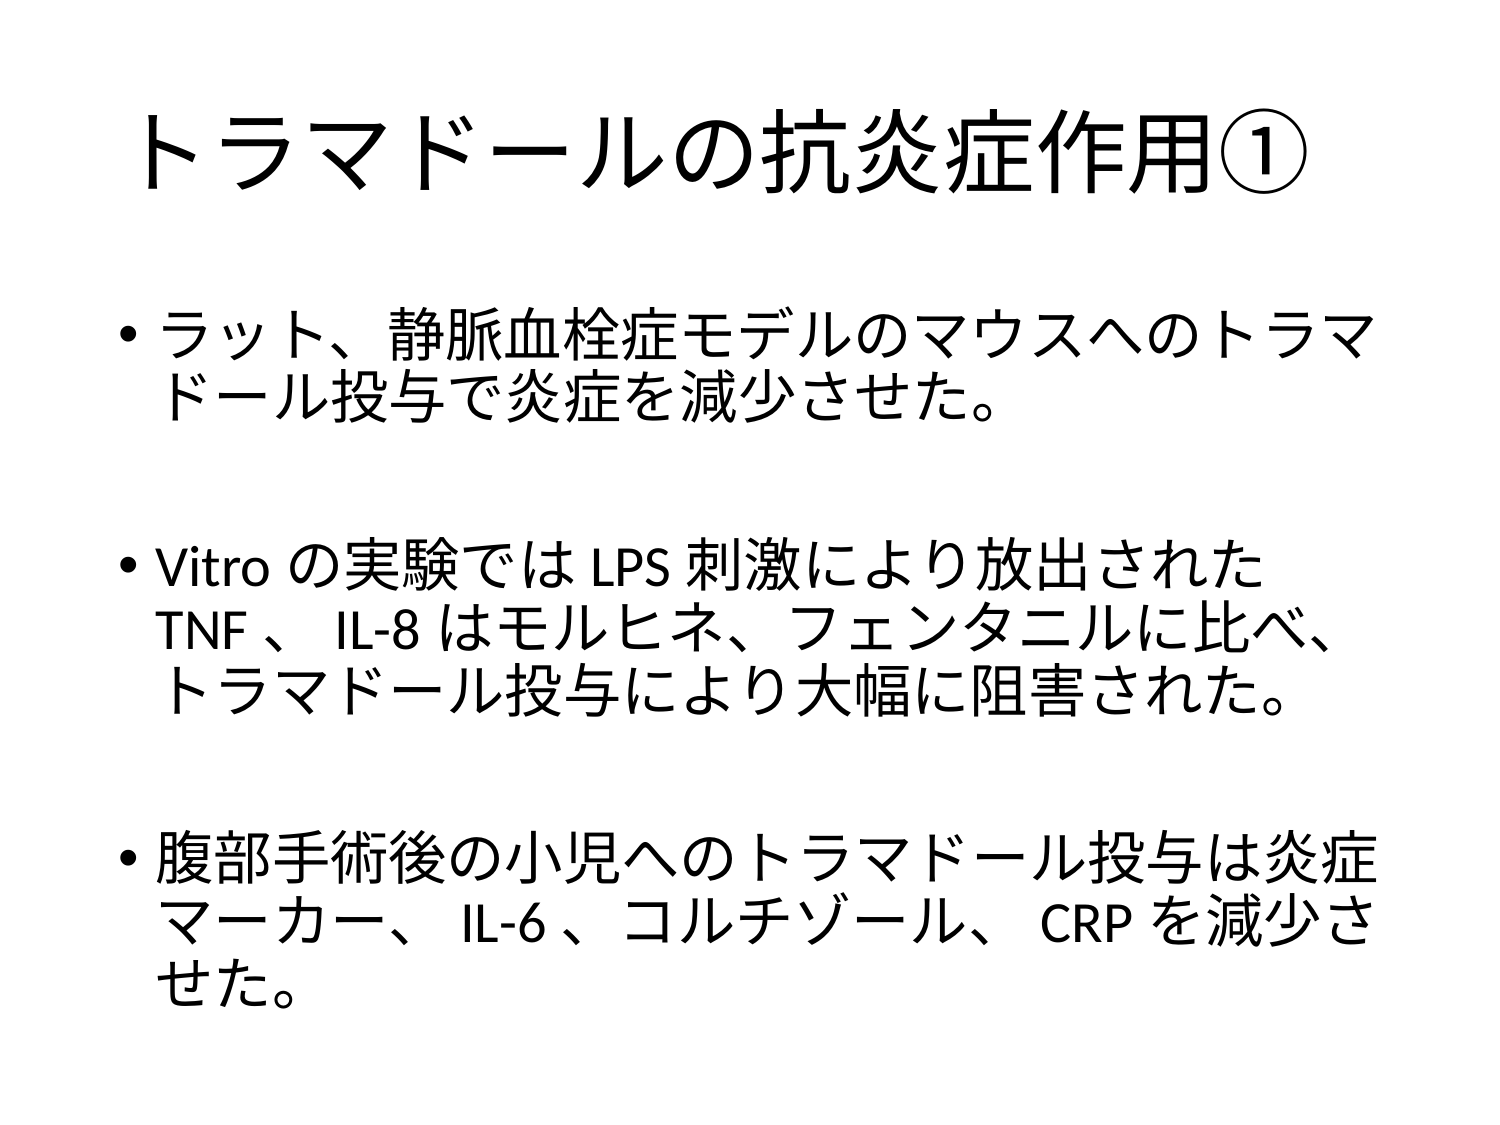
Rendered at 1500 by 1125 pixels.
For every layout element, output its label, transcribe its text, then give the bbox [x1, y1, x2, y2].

title トラマドールの抗炎症作用① [103, 59, 1460, 255]
list ラット、静脈血栓症モデルのマウスへのトラマドール投与で炎症を減少させた。 Vitroの実験ではLPS刺激により放出されたTNF、IL-8はモルヒネ、フェンタニルに比べ、トラマドール投与により大幅に阻害された。 腹部手術後の小児へのトラマドール投与は炎症マーカー、IL-6、コルチゾール、CRPを減少させた。 [103, 298, 1410, 1047]
